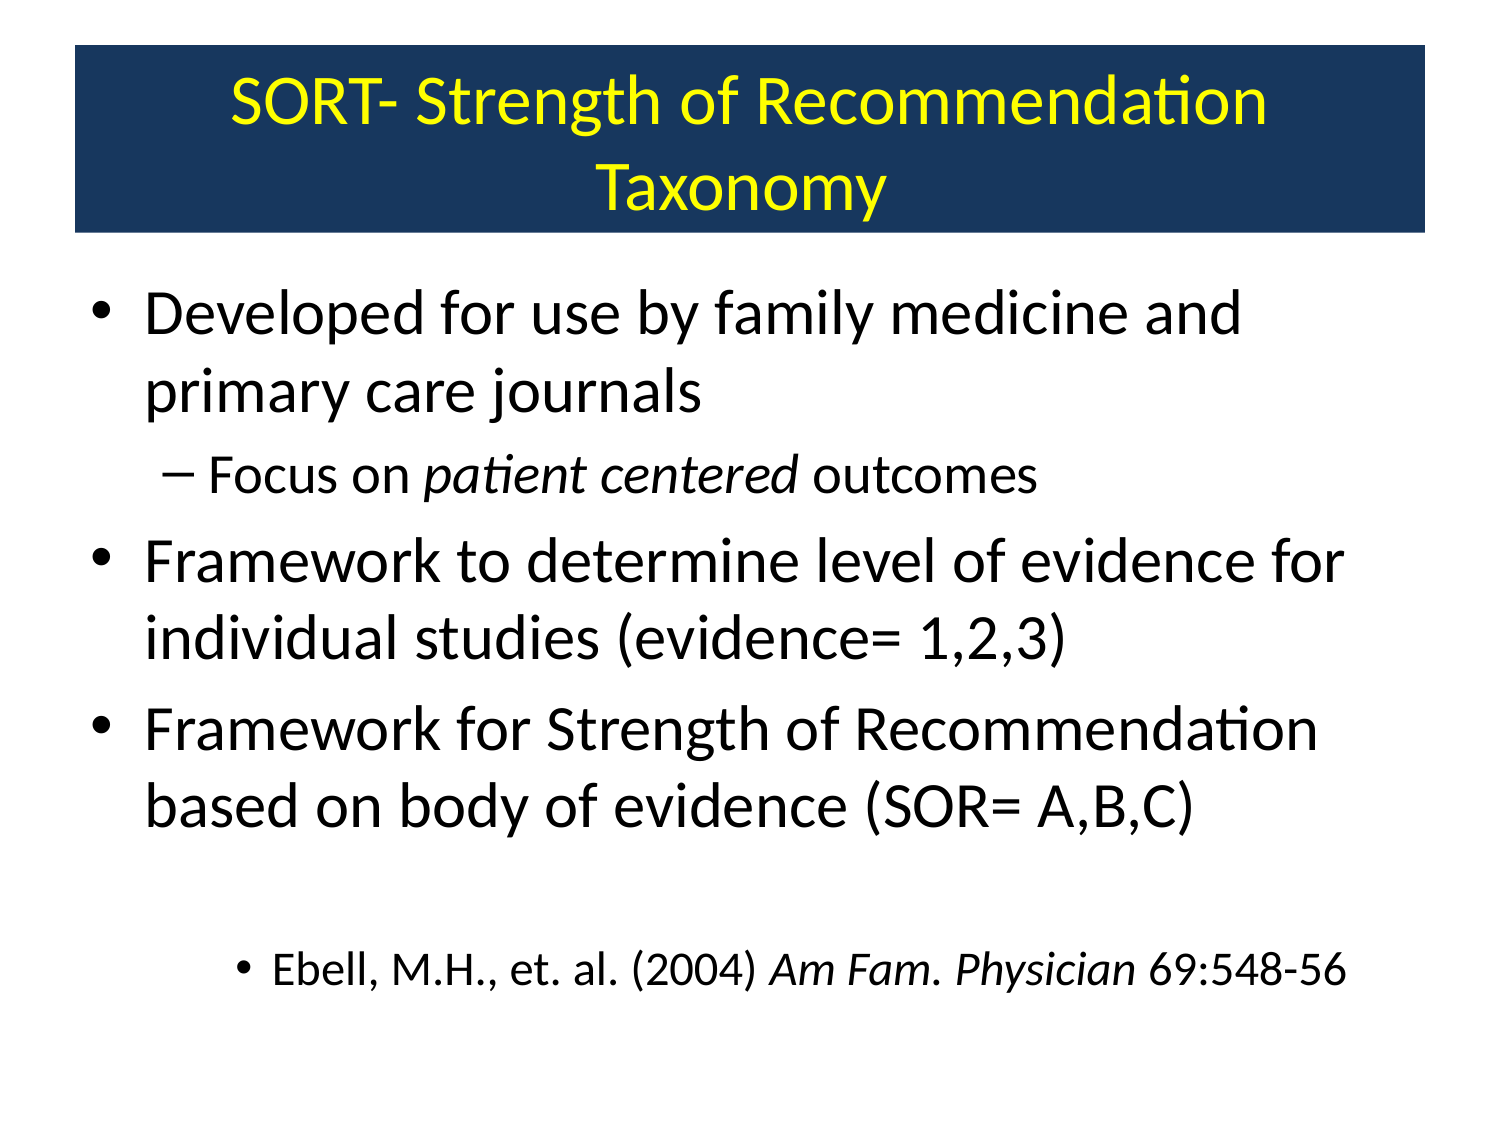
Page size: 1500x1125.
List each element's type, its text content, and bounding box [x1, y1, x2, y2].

list Developed for use by family medicine and primary care journals Focus on patient centered outcomes Framework to determine level of evidence for individual studies (evidence= 1,2,3) Framework for Strength of Recommendation based on body of evidence (SOR= A,B,C) Ebell, M.H., et. al. (2004) Am Fam. Physician 69:548-56 [75, 262, 1425, 1005]
title SORT- Strength of Recommendation Taxonomy [75, 45, 1425, 233]
